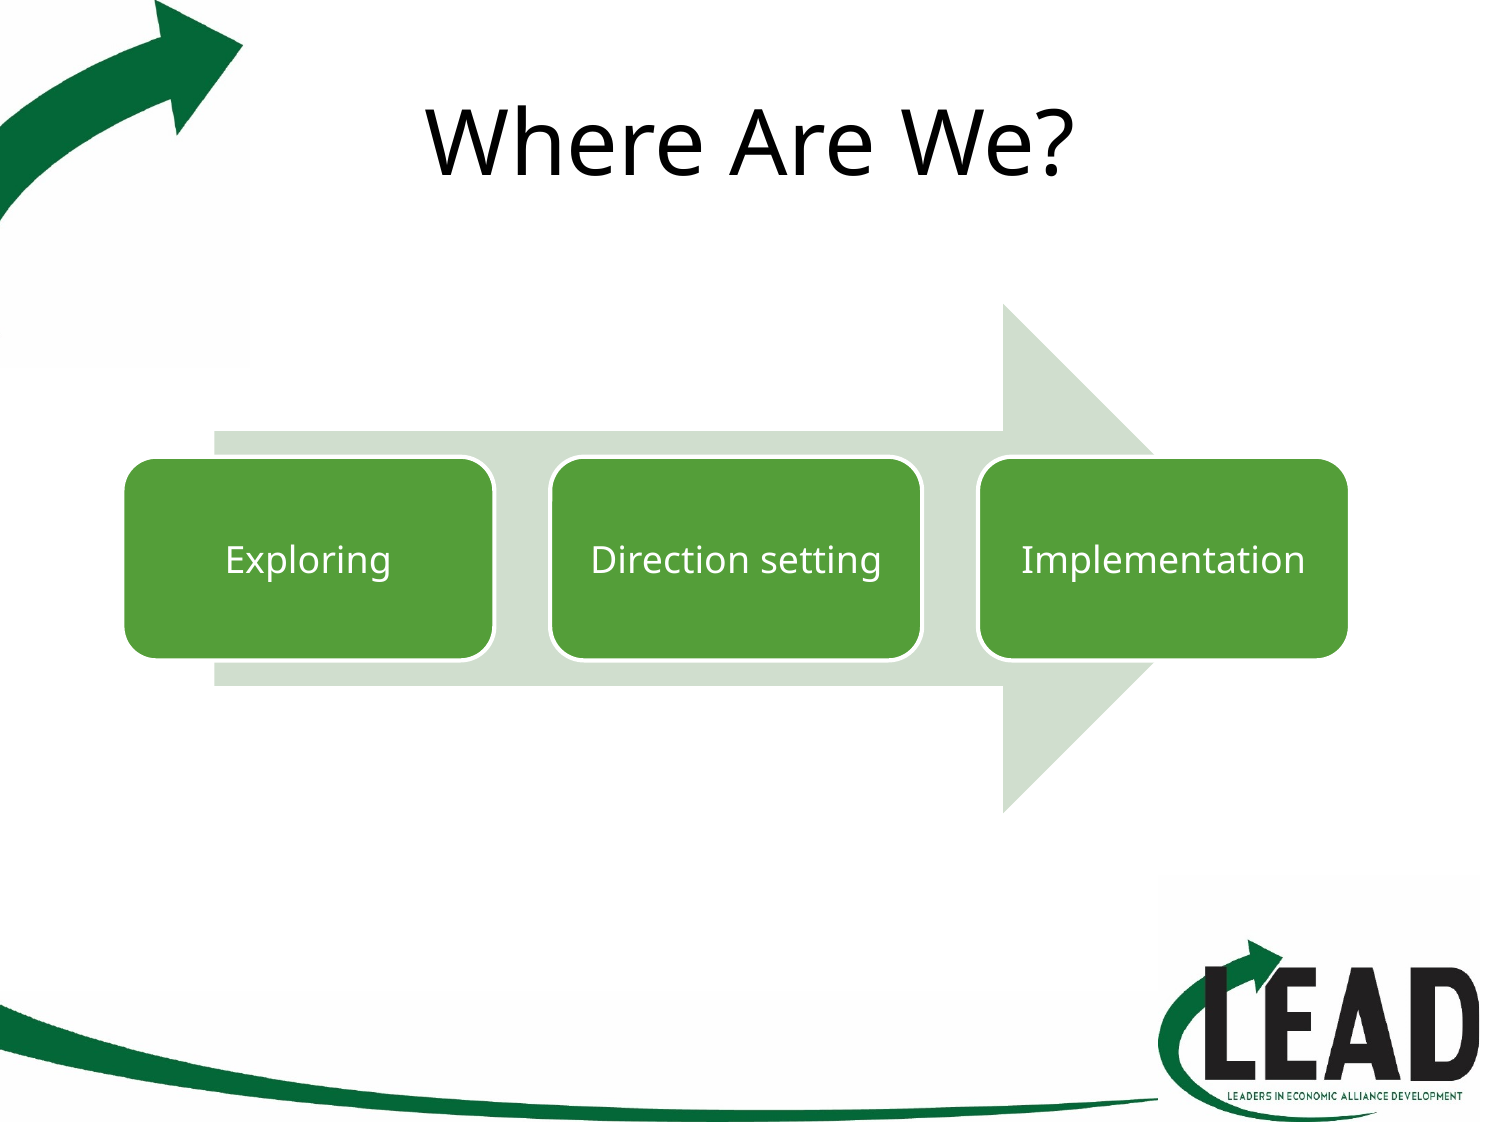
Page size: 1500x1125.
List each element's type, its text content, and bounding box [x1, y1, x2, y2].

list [122, 303, 1351, 814]
picture [0, 0, 250, 368]
picture [0, 875, 1480, 1122]
title Where Are We? [75, 45, 1425, 233]
